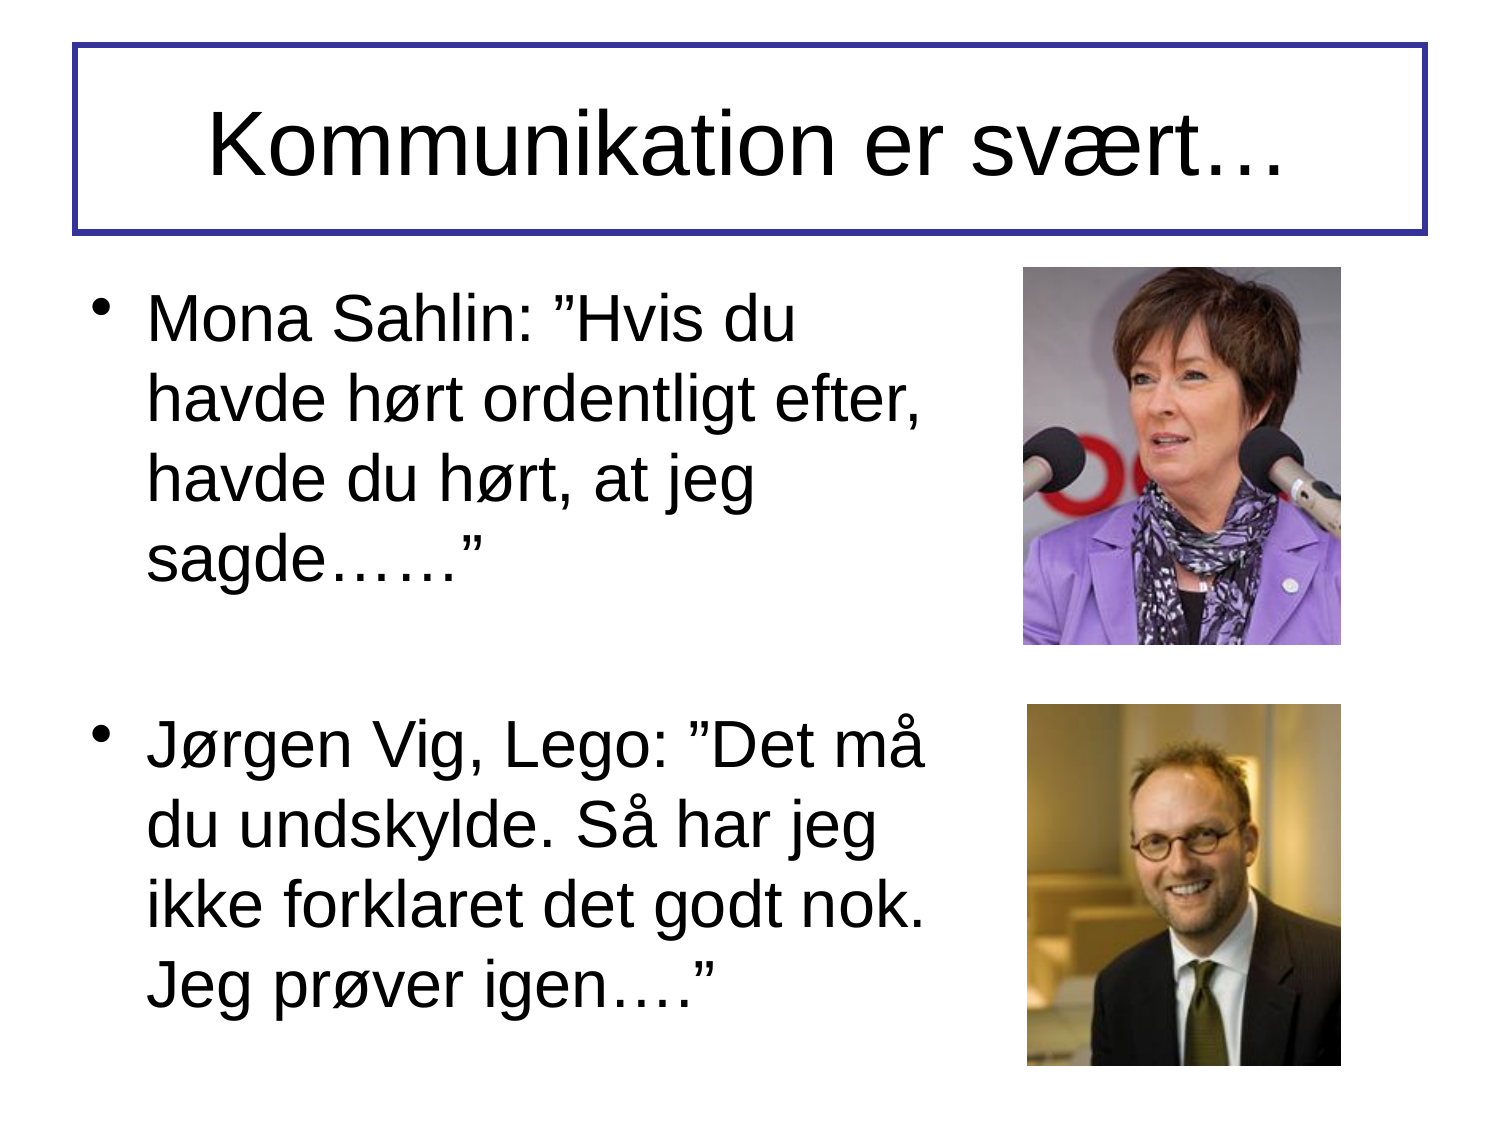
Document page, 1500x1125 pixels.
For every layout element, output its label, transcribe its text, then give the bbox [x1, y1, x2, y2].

picture [1022, 266, 1341, 646]
picture [1027, 703, 1341, 1066]
title Kommunikation er svært… [75, 45, 1425, 233]
list Mona Sahlin: ”Hvis du havde hørt ordentligt efter, havde du hørt, at jeg sagde……” Jørgen Vig, Lego: ”Det må du undskylde. Så har jeg ikke forklaret det godt nok. Jeg prøver igen….” [75, 267, 987, 1071]
